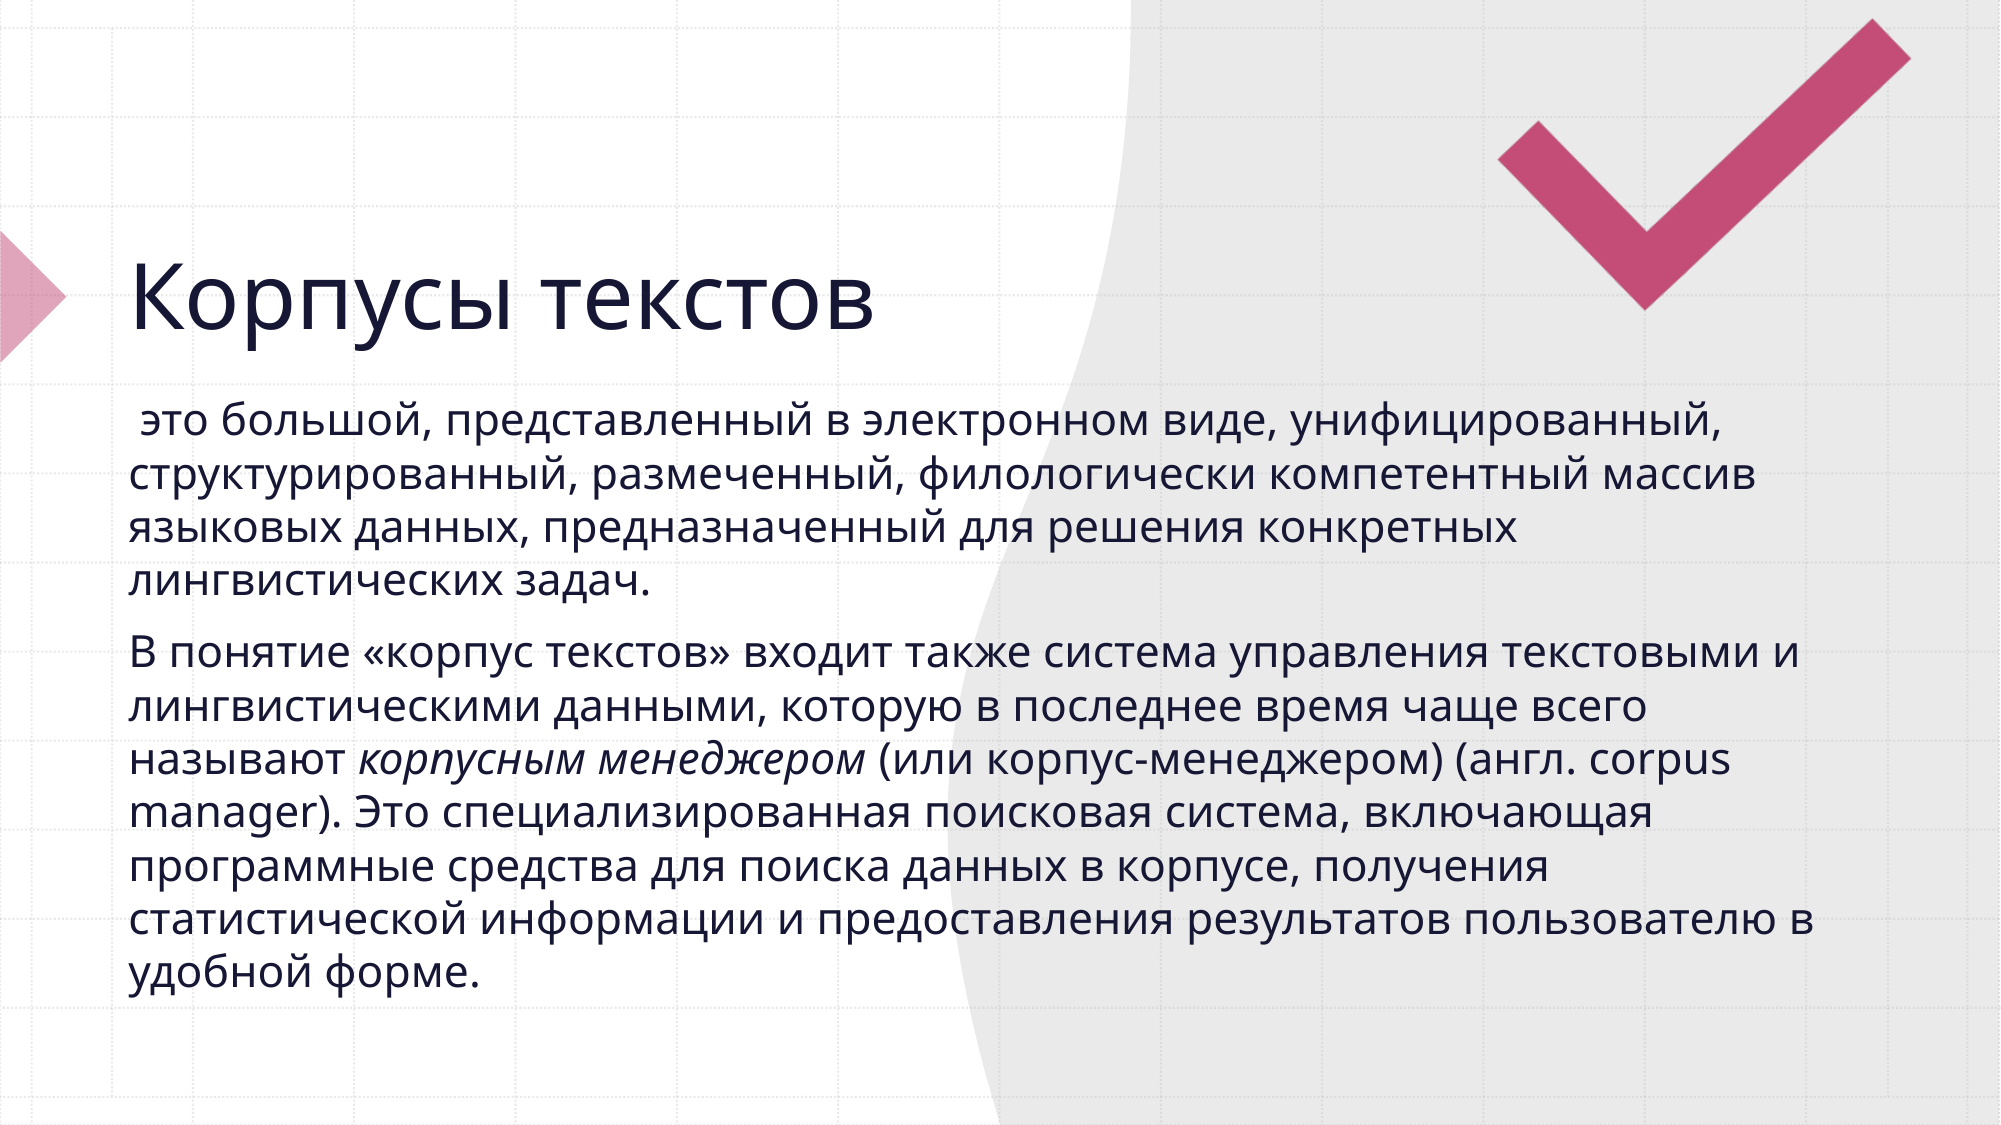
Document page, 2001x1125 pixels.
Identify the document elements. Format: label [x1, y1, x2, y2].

text_box [0, 0, 2000, 1125]
picture [1493, 0, 1916, 375]
